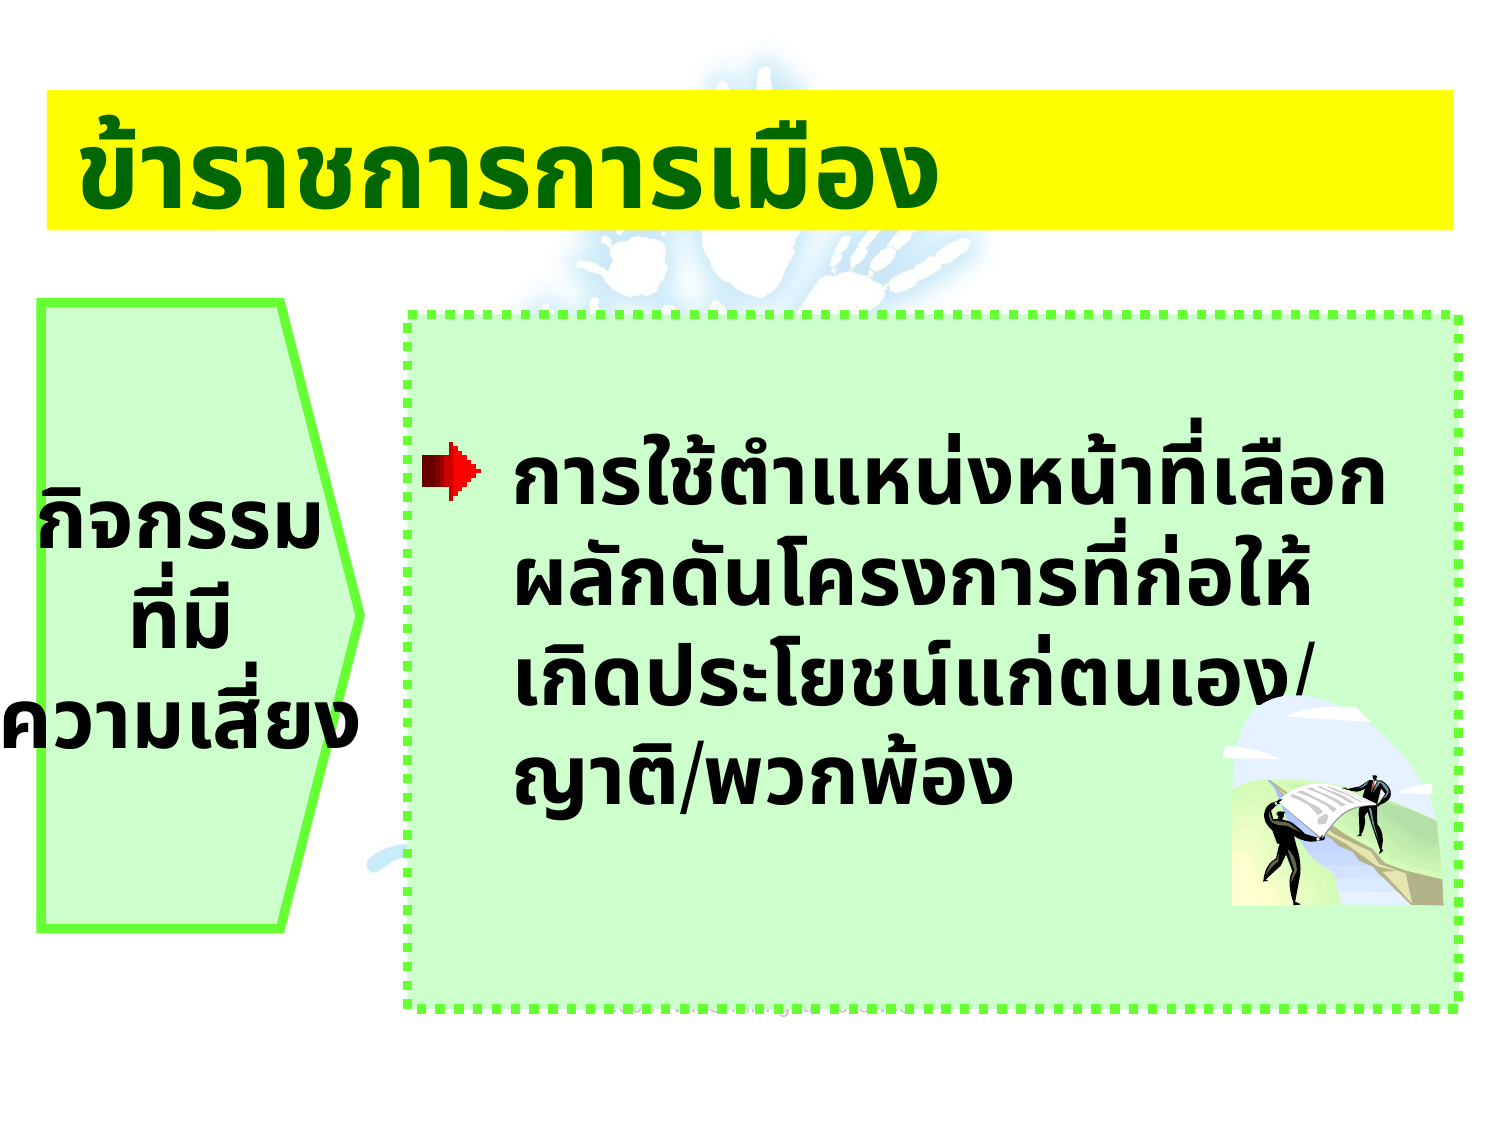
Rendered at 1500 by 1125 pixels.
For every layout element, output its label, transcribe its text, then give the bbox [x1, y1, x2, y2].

title ข้าราชการการเมือง [46, 90, 1454, 231]
picture [1222, 692, 1447, 909]
text_box ญาติสนิท [1215, 693, 1453, 921]
text_box กิจกรรม ที่มี ความเสี่ยง [41, 302, 361, 929]
picture [422, 442, 481, 501]
text_box การใช้ตำแหน่งหน้าที่เลือกผลักดันโครงการที่ก่อให้เกิดประโยชน์แก่ตนเอง/ญาติ/พวกพ้อง [407, 314, 1459, 1009]
